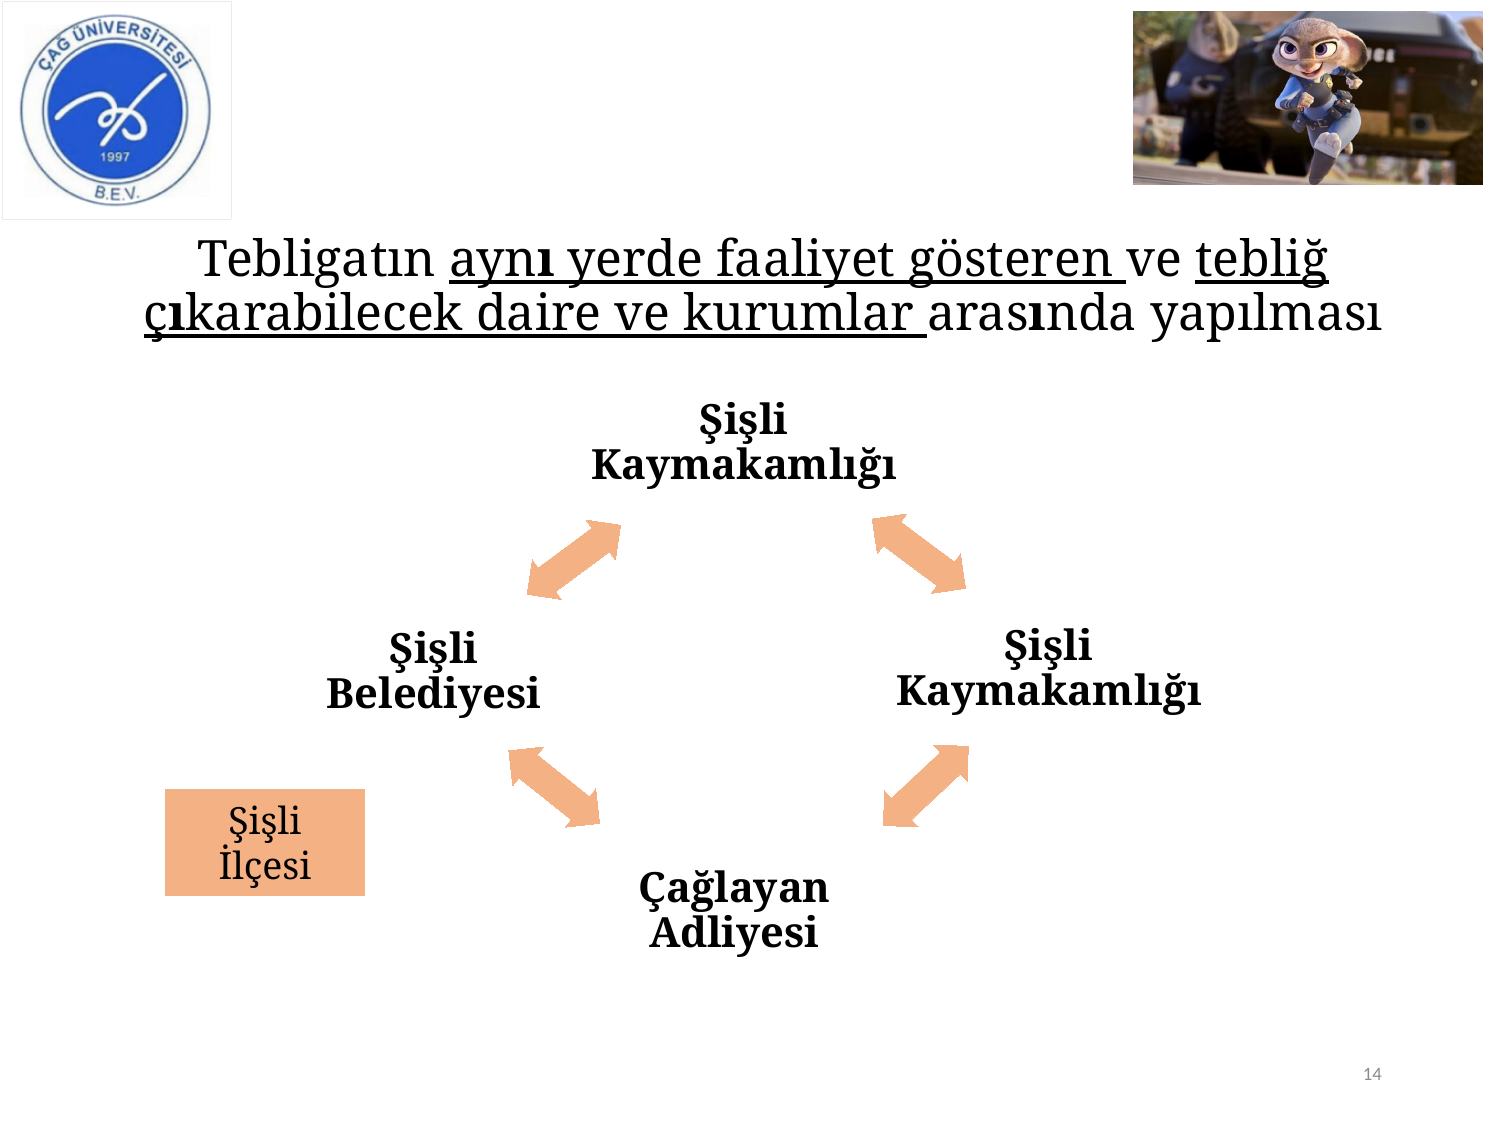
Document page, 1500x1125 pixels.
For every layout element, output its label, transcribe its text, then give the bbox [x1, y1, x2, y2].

picture [1133, 11, 1483, 185]
slide_number 14 [1059, 1042, 1397, 1103]
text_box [116, 357, 1390, 1038]
picture [0, 0, 233, 221]
list Tebligatın aynı yerde faaliyet gösteren ve tebliğ çıkarabilecek daire ve kurumlar arasında yapılması [116, 225, 1411, 1011]
